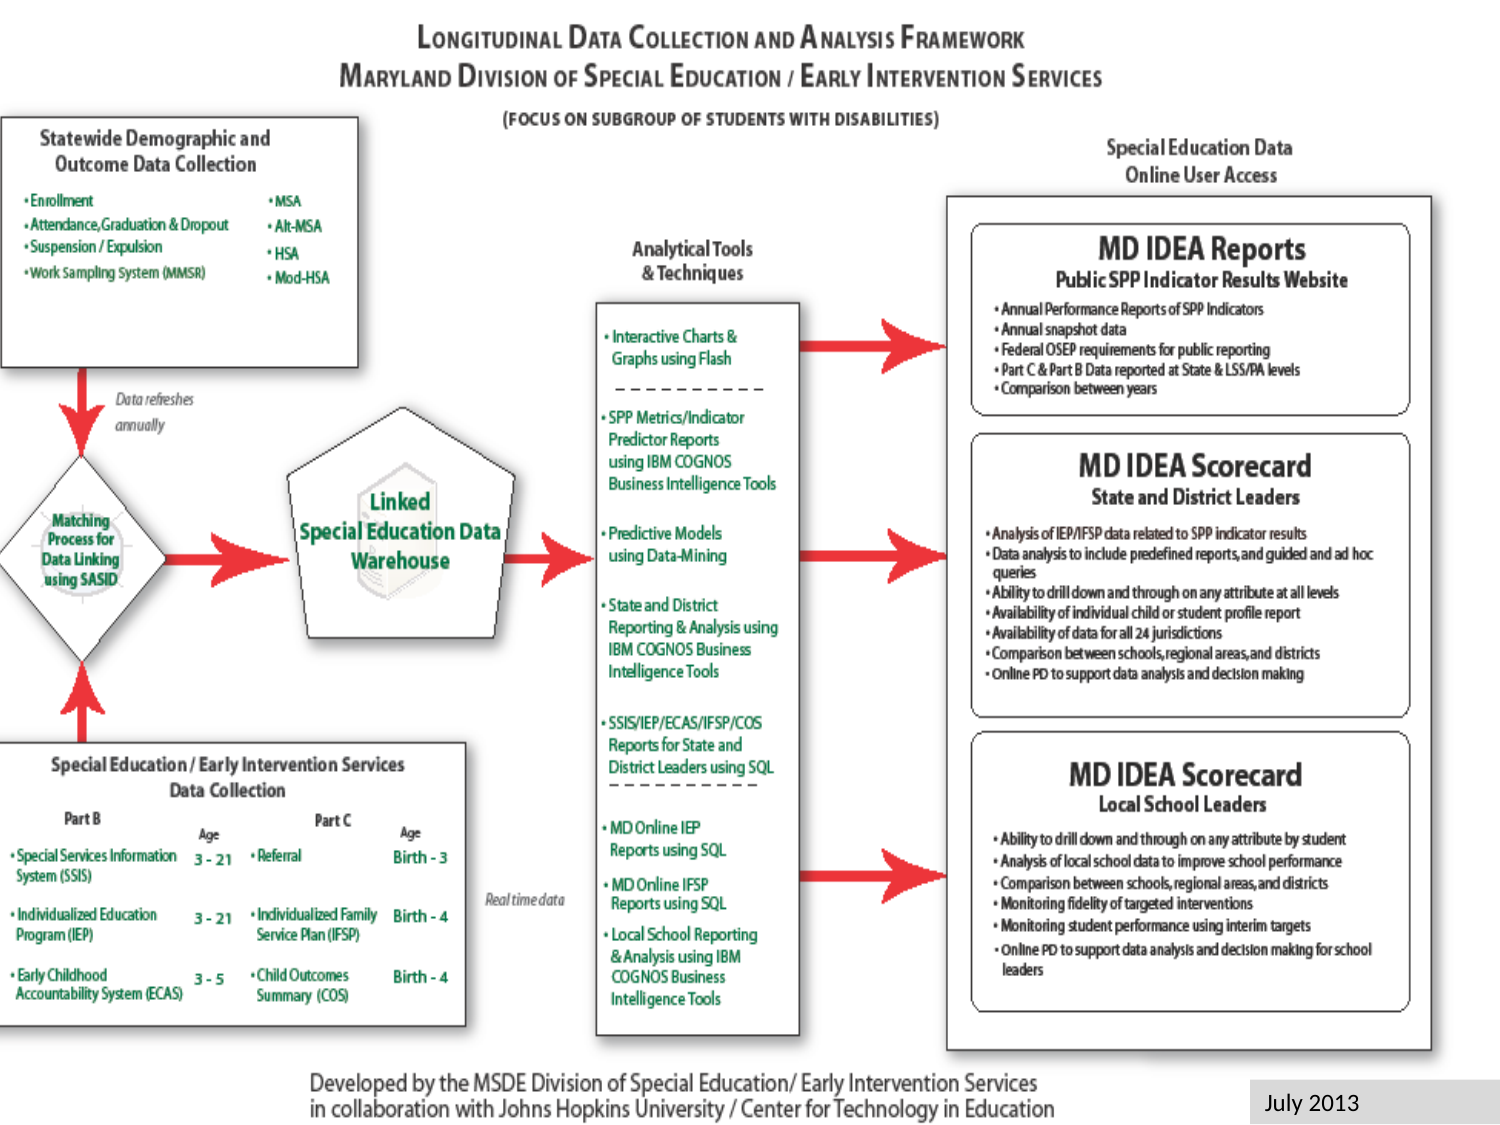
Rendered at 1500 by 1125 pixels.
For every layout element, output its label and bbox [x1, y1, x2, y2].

text_box [0, 0, 1500, 1125]
